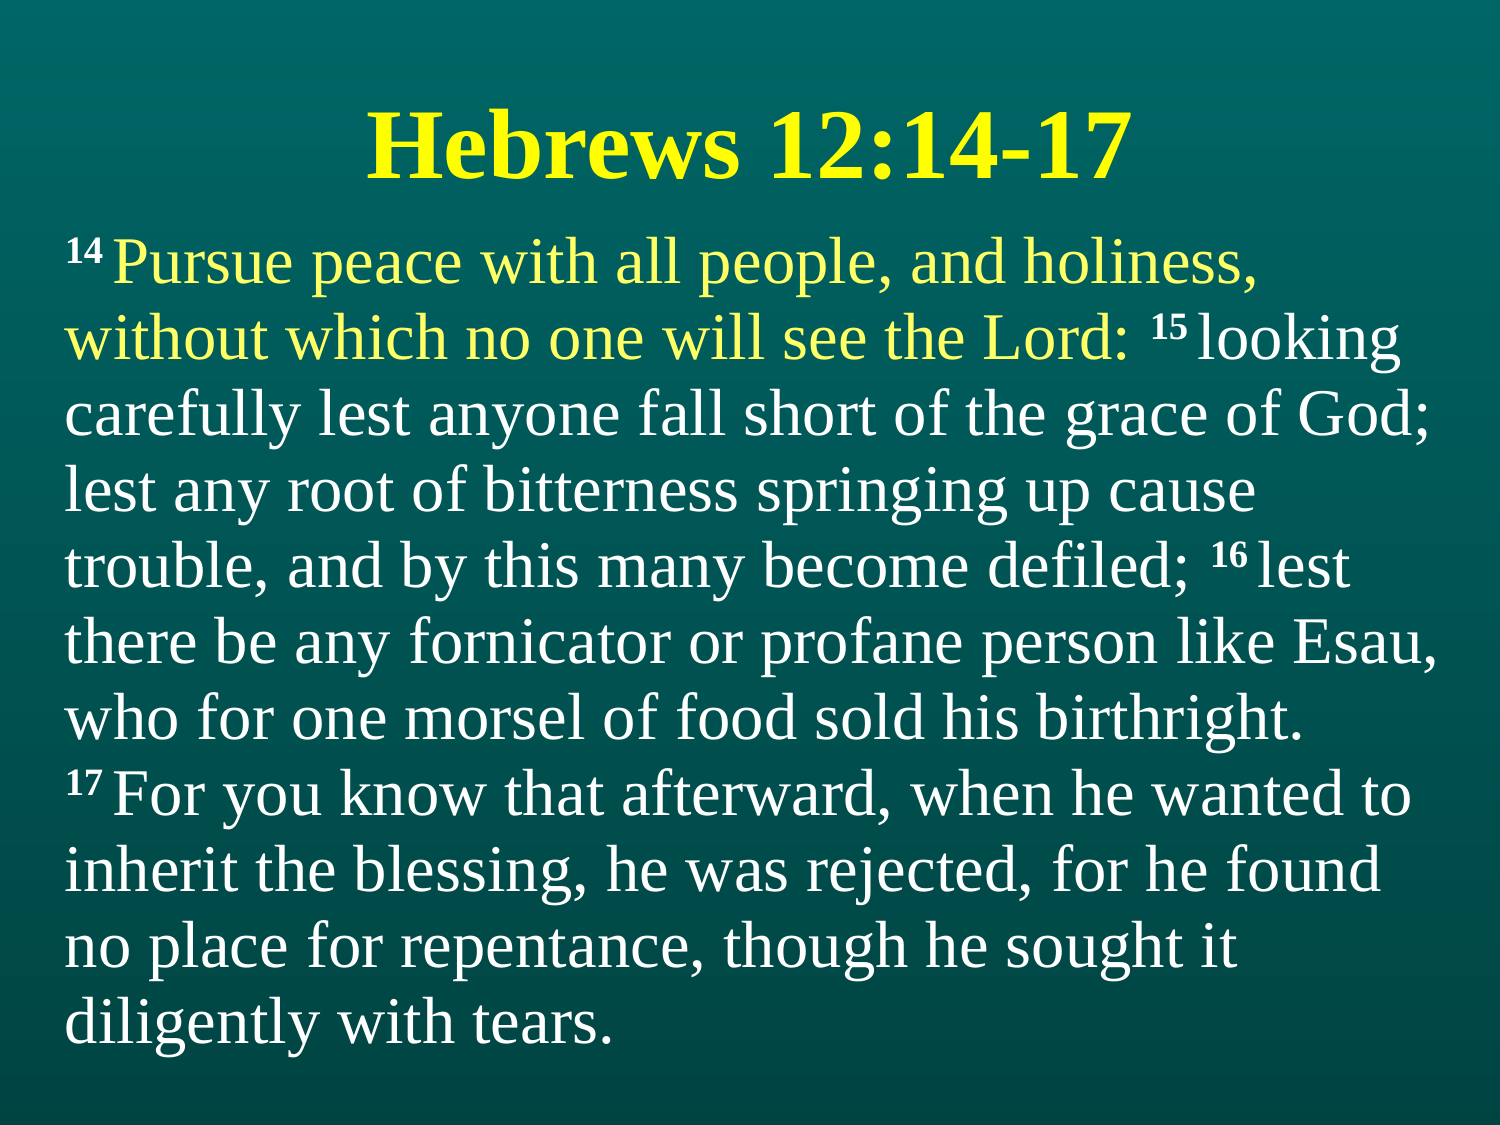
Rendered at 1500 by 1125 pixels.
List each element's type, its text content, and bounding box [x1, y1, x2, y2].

title Hebrews 12:14-17 [75, 45, 1425, 215]
text_box 14 Pursue peace with all people, and holiness, without which no one will see the Lord: 15 looking carefully lest anyone fall short of the grace of God; lest any root of bitterness springing up cause trouble, and by this many become defiled; 16 lest there be any fornicator or profane person like Esau, who for one morsel of food sold his birthright. 17 For you know that afterward, when he wanted to inherit the blessing, he was rejected, for he found no place for repentance, though he sought it diligently with tears. [49, 215, 1463, 1066]
